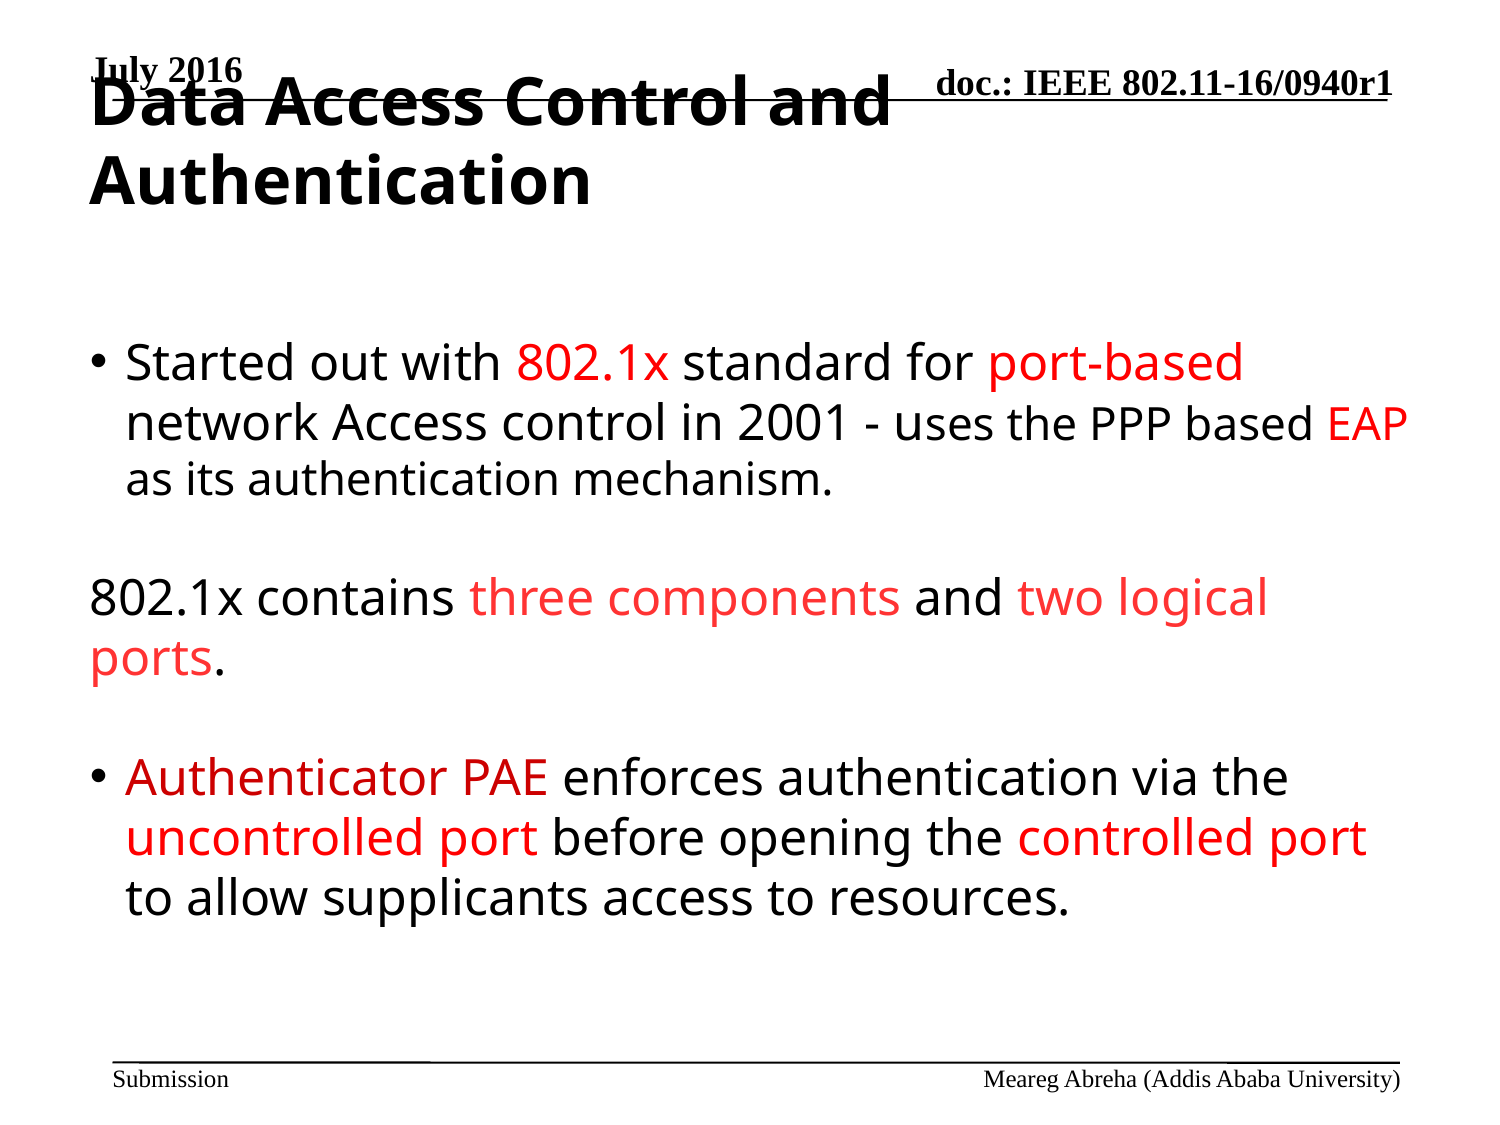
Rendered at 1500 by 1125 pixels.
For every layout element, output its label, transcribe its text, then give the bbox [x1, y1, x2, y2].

text_box July 2016 [74, 37, 258, 98]
text_box Data Access Control and Authentication [75, 45, 1425, 232]
footer Meareg Abreha (Addis Ababa University) [902, 1061, 1402, 1093]
text_box Started out with 802.1x standard for port-based network Access control in 2001 - uses the PPP based EAP as its authentication mechanism. 802.1x contains three components and two logical ports. Authenticator PAE enforces authentication via the uncontrolled port before opening the controlled port to allow supplicants access to resources. [75, 262, 1425, 1005]
